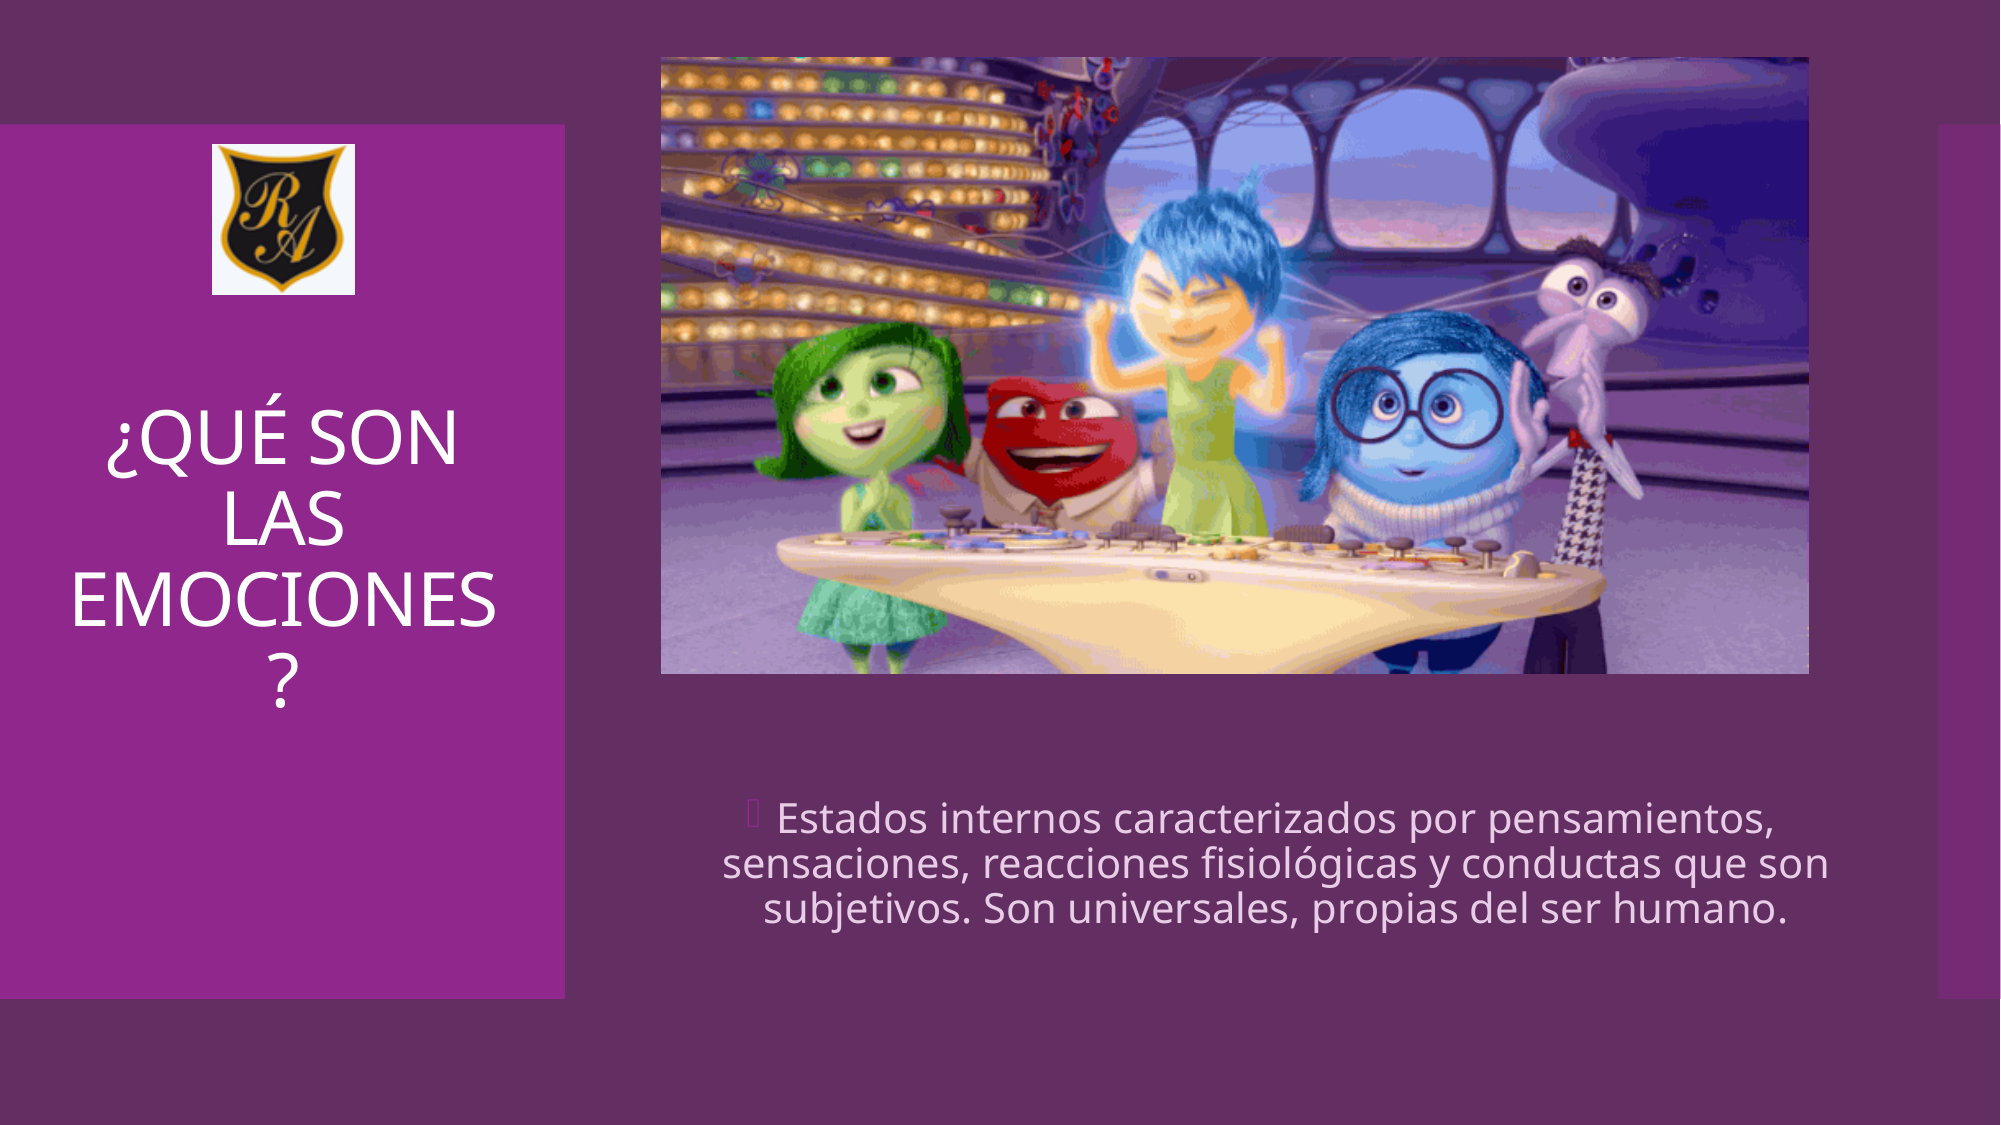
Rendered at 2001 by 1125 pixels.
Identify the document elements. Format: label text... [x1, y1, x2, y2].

picture [660, 57, 1809, 674]
picture [211, 144, 355, 295]
list Estados internos caracterizados por pensamientos, sensaciones, reacciones fisiológicas y conductas que son subjetivos. Son universales, propias del ser humano. [661, 754, 1862, 1047]
title ¿QUÉ SON LAS EMOCIONES ? [41, 184, 525, 940]
